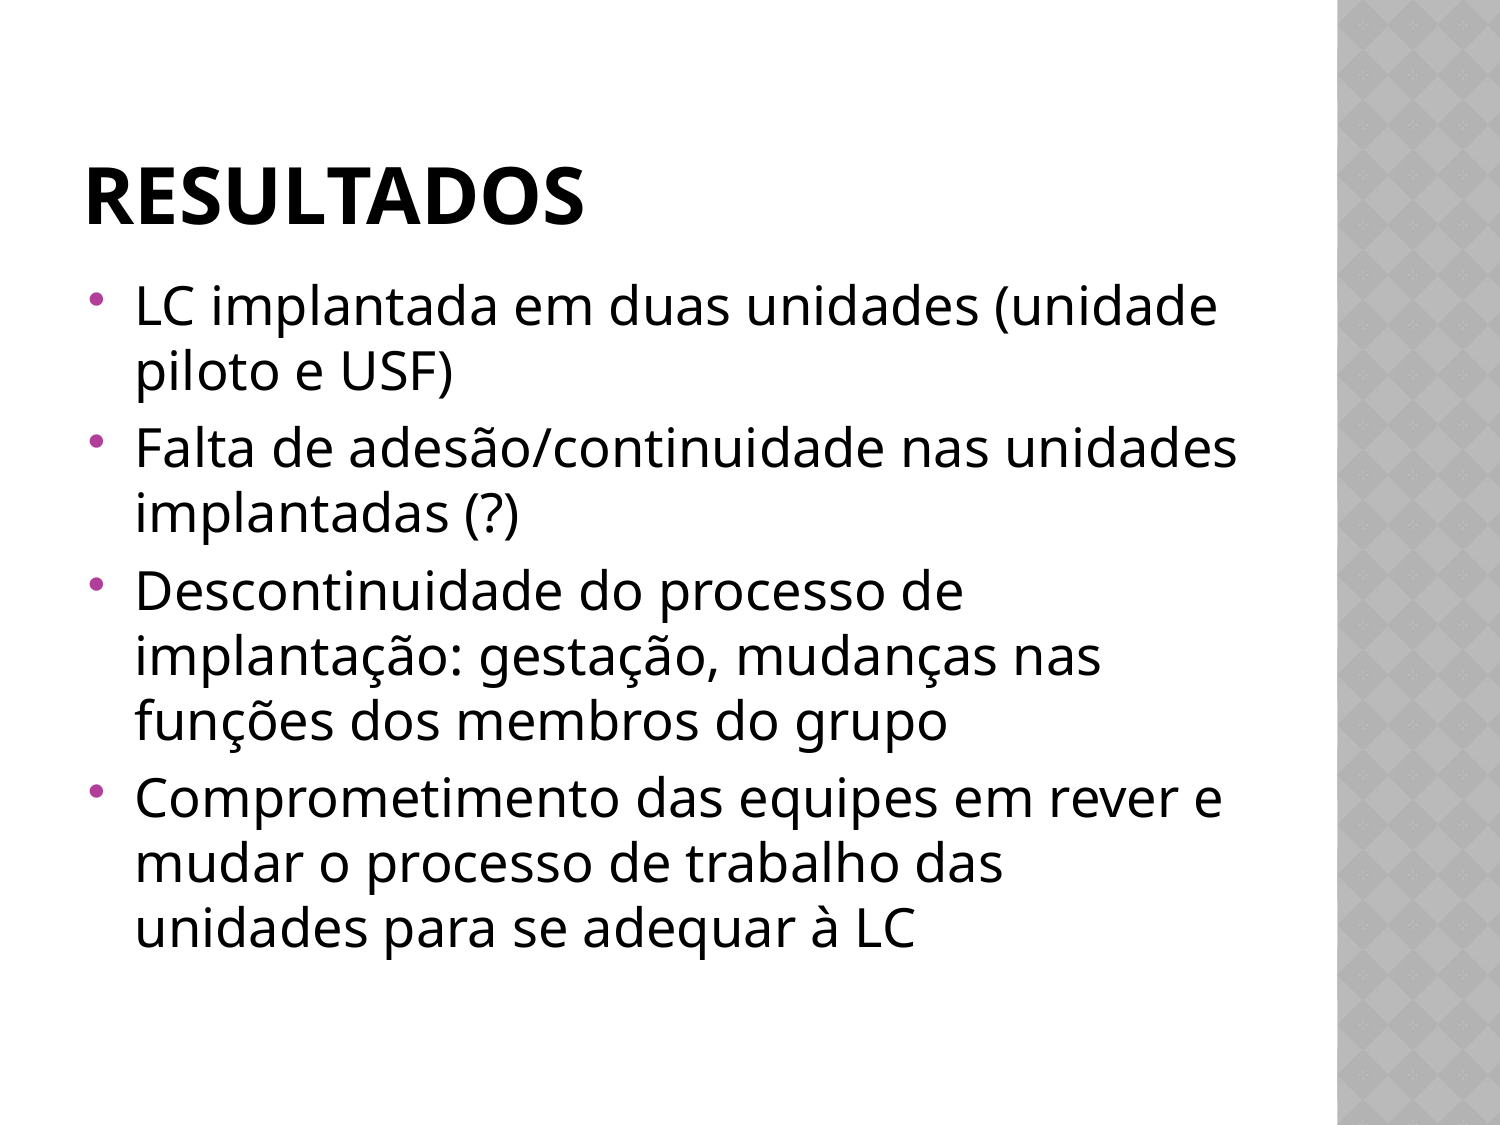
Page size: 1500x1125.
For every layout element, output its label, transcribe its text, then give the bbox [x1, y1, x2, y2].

list LC implantada em duas unidades (unidade piloto e USF) Falta de adesão/continuidade nas unidades implantadas (?) Descontinuidade do processo de implantação: gestação, mudanças nas funções dos membros do grupo Comprometimento das equipes em rever e mudar o processo de trabalho das unidades para se adequar à LC [75, 264, 1263, 1059]
title Resultados [75, 52, 1263, 240]
